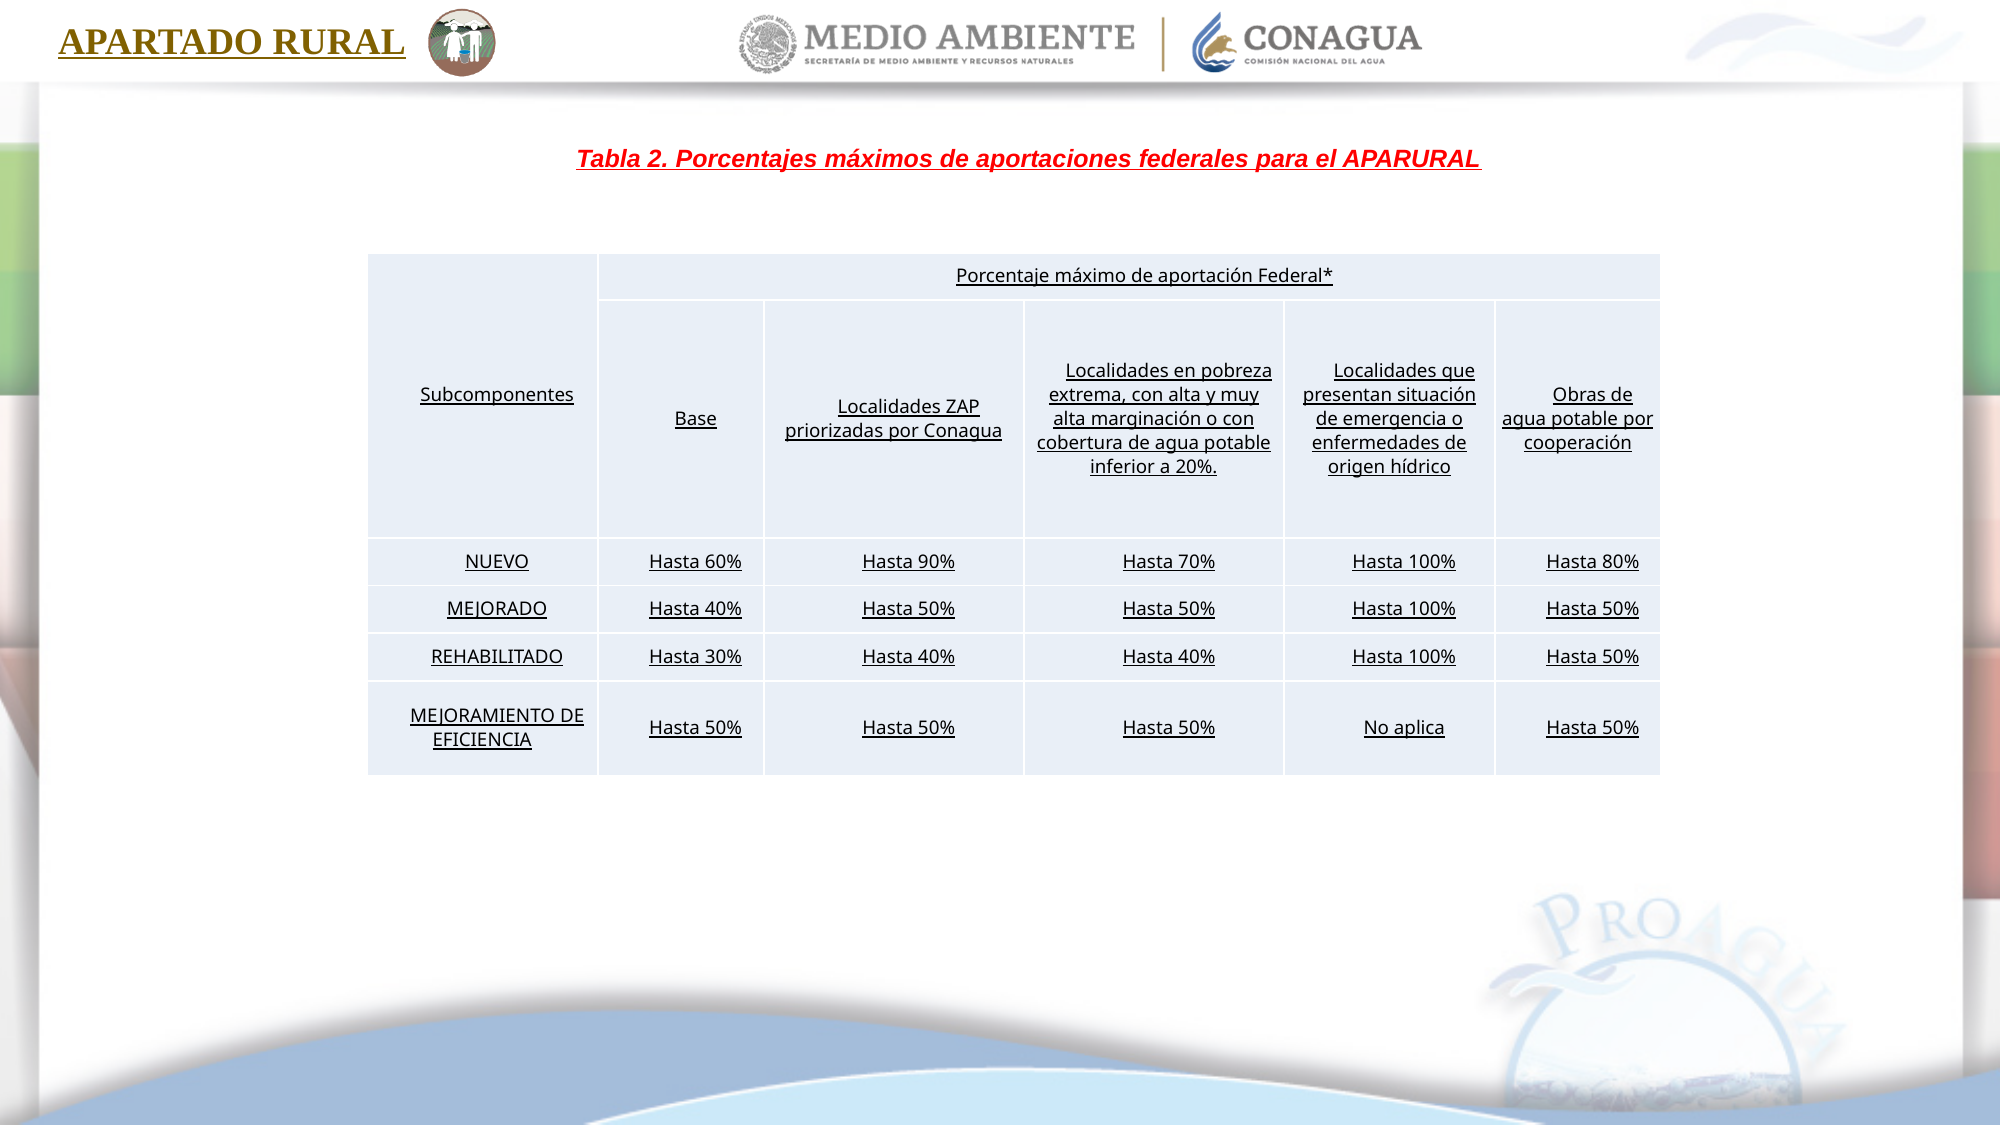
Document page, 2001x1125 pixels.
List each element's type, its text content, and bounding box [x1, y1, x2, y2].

table_cell REHABILITADO [368, 634, 597, 680]
table_cell Hasta 70% [1025, 539, 1283, 585]
table_cell Hasta 90% [765, 539, 1023, 585]
table_cell Hasta 80% [1496, 539, 1660, 585]
table_cell Localidades en pobreza extrema, con alta y muy alta marginación o con cobertura de agua potable inferior a 20%. [1025, 301, 1283, 537]
table_cell Localidades ZAP priorizadas por Conagua [765, 301, 1023, 537]
table_header Porcentaje máximo de aportación Federal* [599, 254, 1660, 299]
table_cell NUEVO [368, 539, 597, 585]
table_cell Hasta 50% [765, 586, 1023, 632]
table_cell MEJORADO [368, 586, 597, 632]
table_cell Hasta 40% [765, 634, 1023, 680]
table_cell Hasta 50% [1025, 586, 1283, 632]
table_cell MEJORAMIENTO DE EFICIENCIA [368, 682, 597, 775]
text_box Tabla 2. Porcentajes máximos de aportaciones federales para el APARURAL [106, 135, 1923, 180]
table_header Subcomponentes [368, 254, 597, 537]
table_cell Hasta 50% [1496, 586, 1660, 632]
table_cell Hasta 100% [1285, 539, 1494, 585]
table_cell Hasta 60% [599, 539, 763, 585]
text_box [41, 0, 515, 95]
text_box [61, 136, 1967, 1066]
table_cell Hasta 50% [765, 682, 1023, 775]
table_cell Hasta 50% [1025, 682, 1283, 775]
picture [696, 0, 1459, 90]
table_cell Hasta 40% [599, 586, 763, 632]
table_cell Hasta 50% [599, 682, 763, 775]
table_cell Hasta 40% [1025, 634, 1283, 680]
table_cell Obras de agua potable por cooperación [1496, 301, 1660, 537]
table_cell Hasta 100% [1285, 586, 1494, 632]
table_cell Localidades que presentan situación de emergencia o enfermedades de origen hídrico [1285, 301, 1494, 537]
table_cell Hasta 50% [1496, 682, 1660, 775]
table_cell Hasta 50% [1496, 634, 1660, 680]
table_cell No aplica [1285, 682, 1494, 775]
table_cell Hasta 100% [1285, 634, 1494, 680]
table_cell Base [599, 301, 763, 537]
table_cell Hasta 30% [599, 634, 763, 680]
